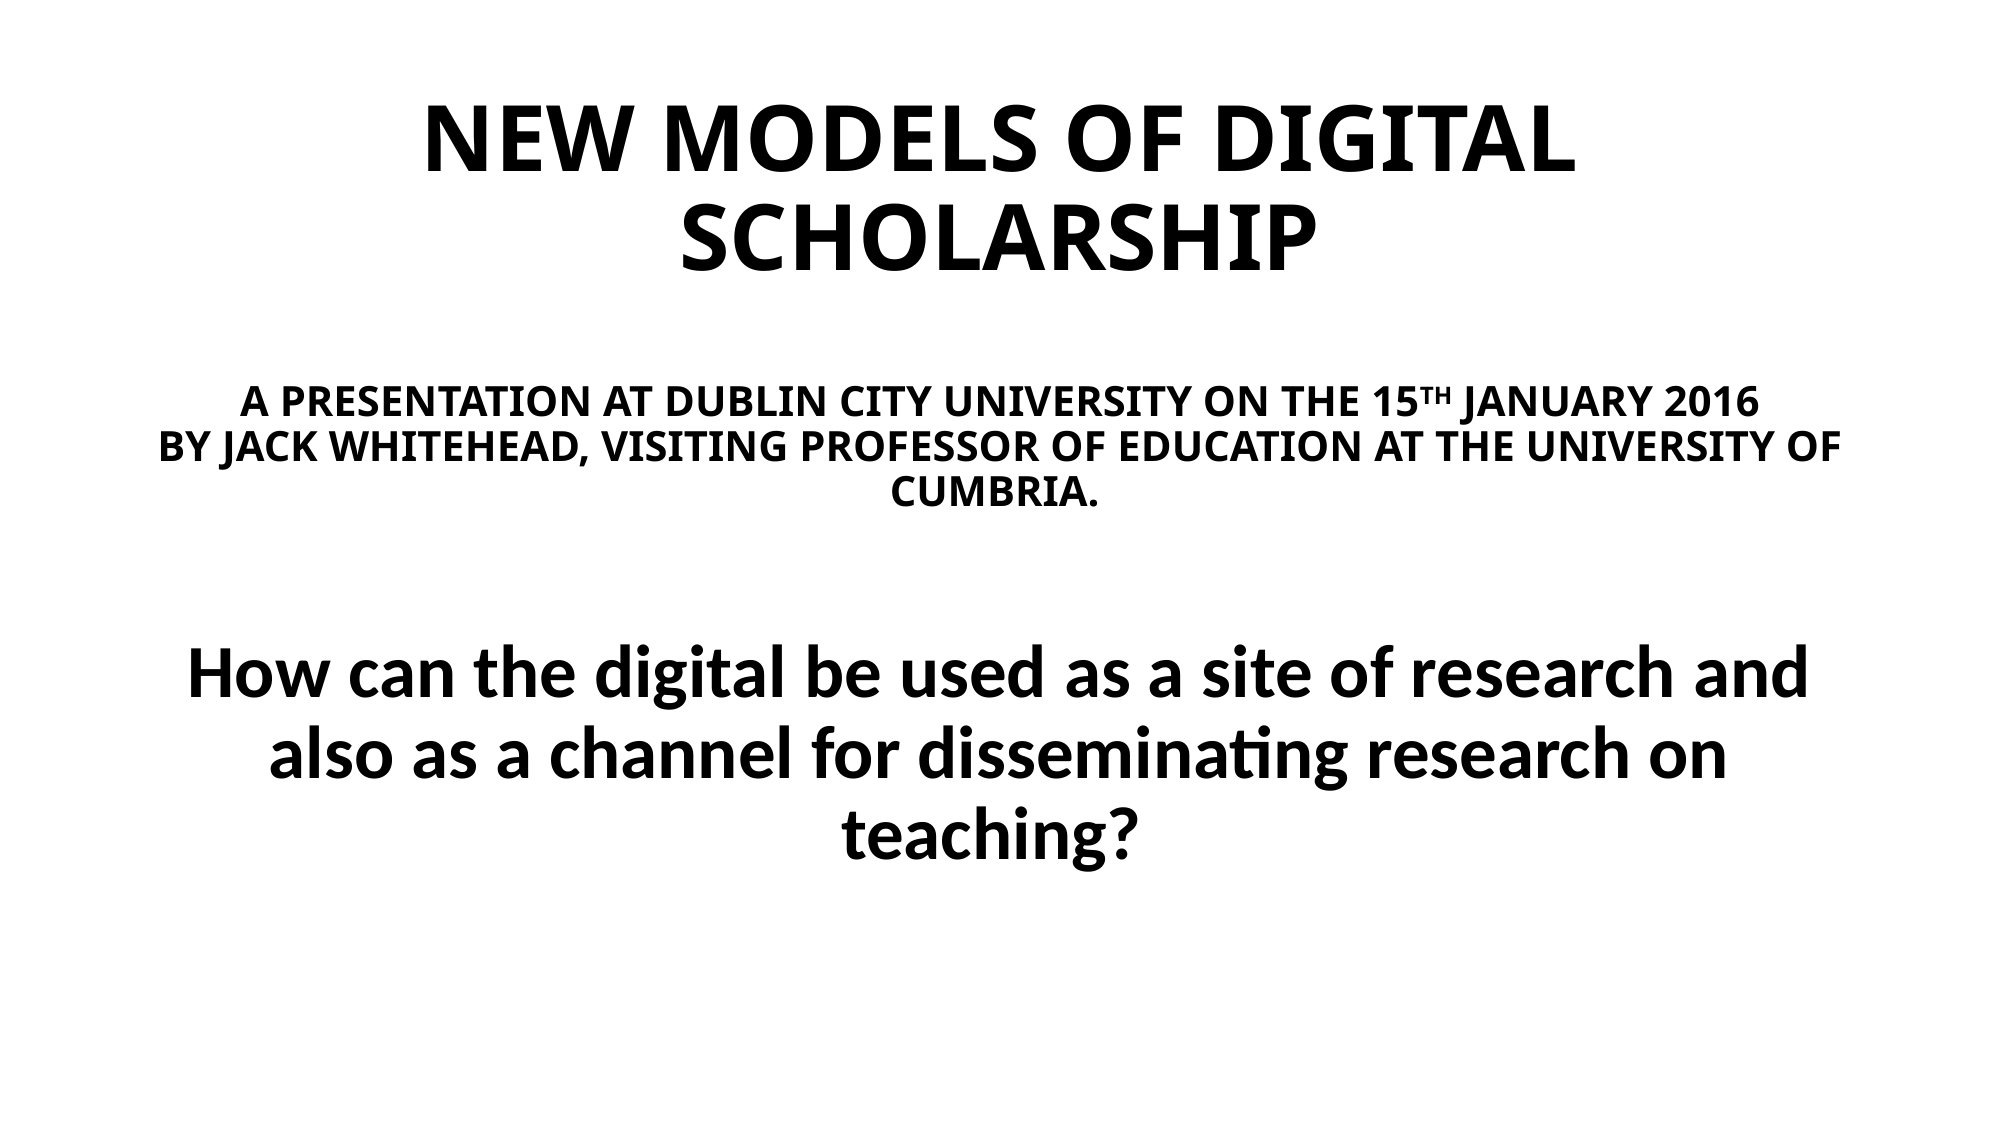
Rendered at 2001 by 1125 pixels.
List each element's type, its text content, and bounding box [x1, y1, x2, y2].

list How can the digital be used as a site of research and also as a channel for disseminating research on teaching? [137, 624, 1863, 1014]
title NEW MODELS OF DIGITAL SCHOLARSHIP A PRESENTATION AT DUBLIN CITY UNIVERSITY ON THE 15TH JANUARY 2016 BY JACK WHITEHEAD, VISITING PROFESSOR OF EDUCATION AT THE UNIVERSITY OF CUMBRIA. [137, 59, 1863, 549]
